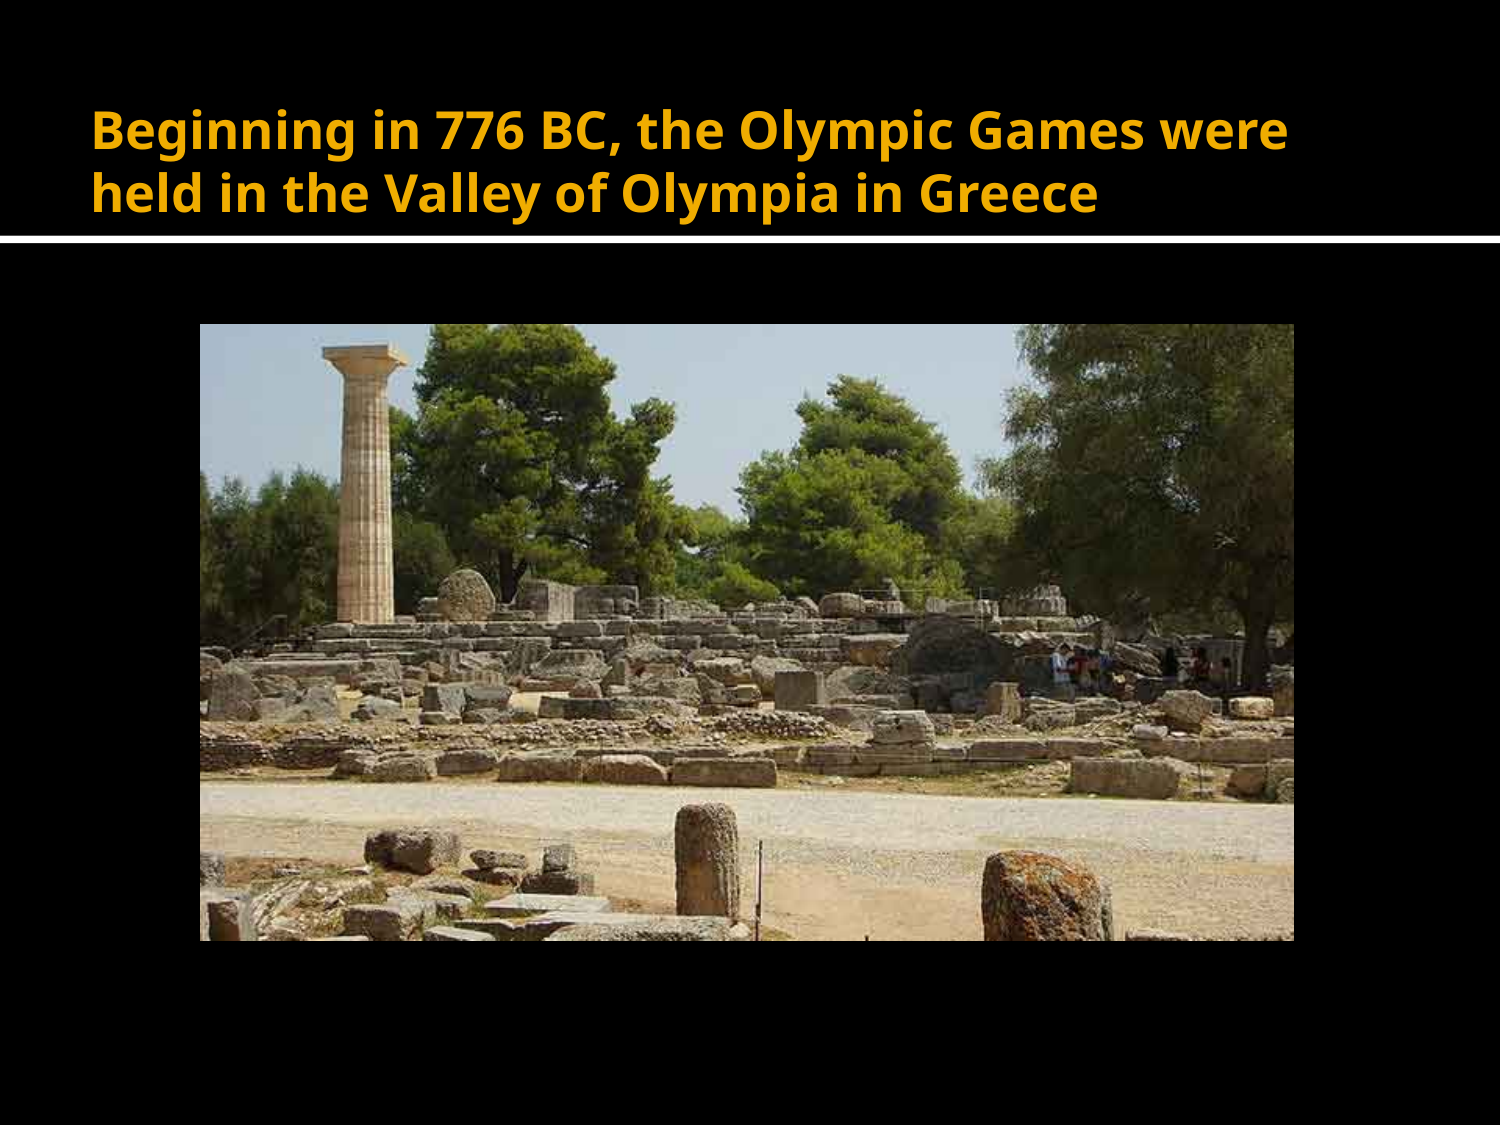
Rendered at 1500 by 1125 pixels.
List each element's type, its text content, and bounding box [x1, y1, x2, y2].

title Beginning in 776 BC, the Olympic Games were held in the Valley of Olympia in Greece [75, 25, 1425, 231]
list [199, 324, 1294, 941]
